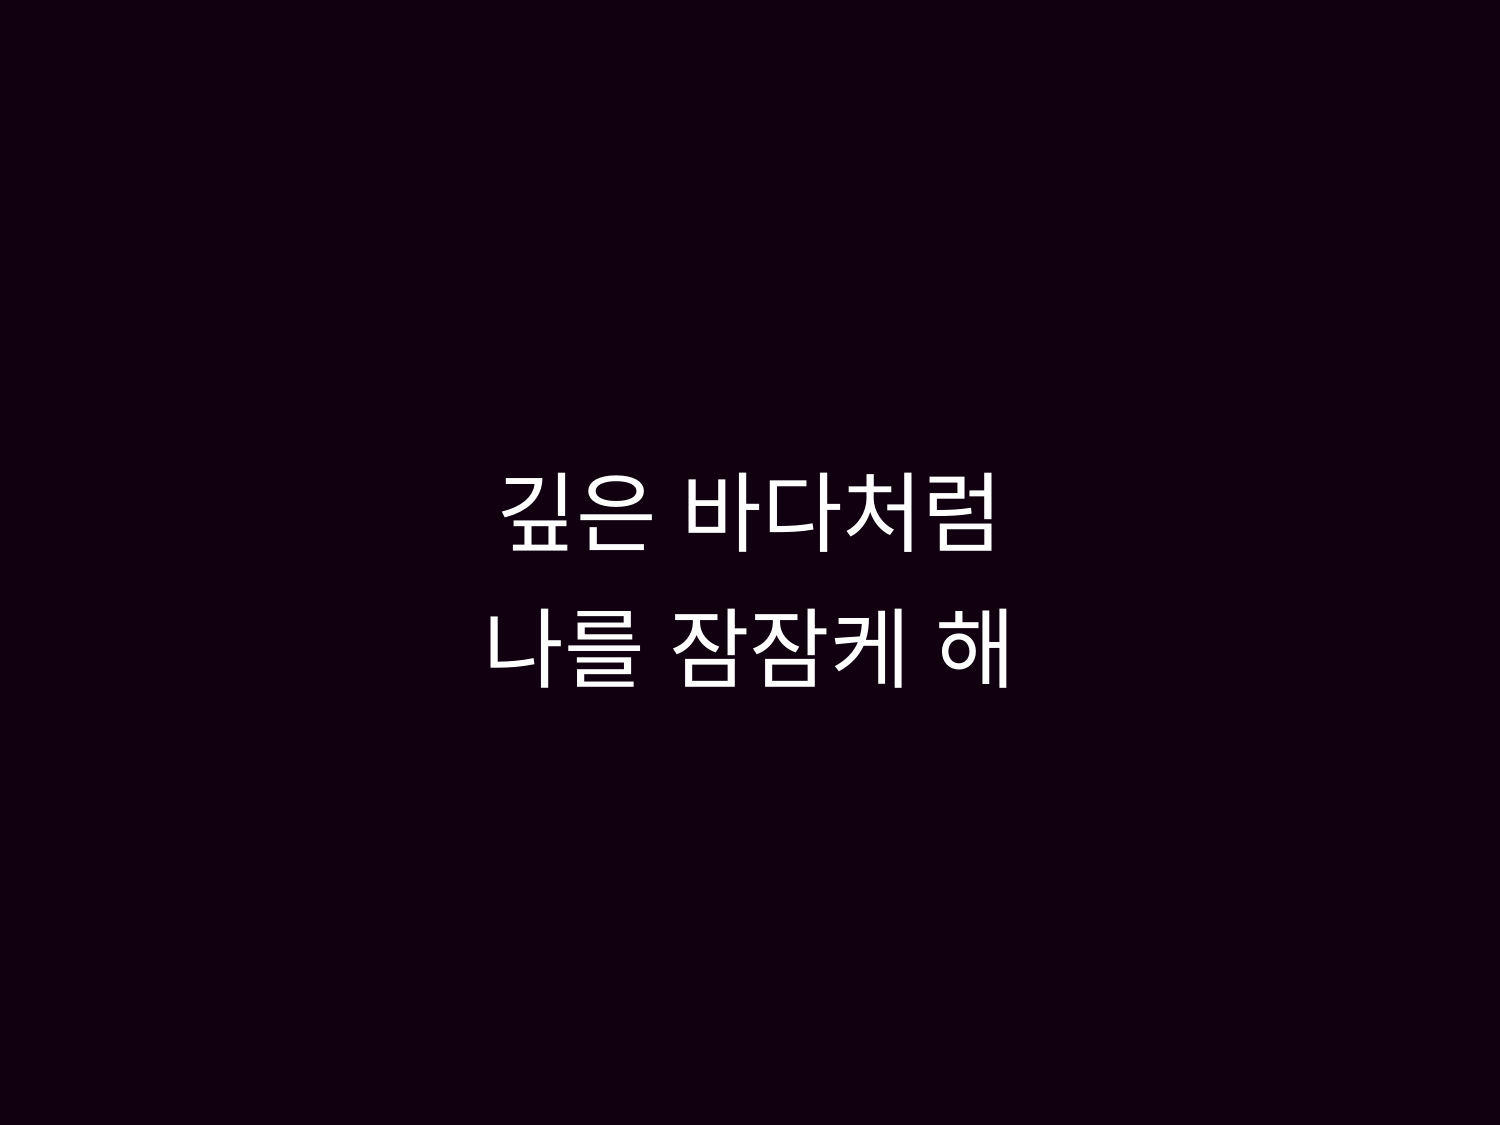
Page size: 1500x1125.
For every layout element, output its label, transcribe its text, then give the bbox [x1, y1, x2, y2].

title 깊은 바다처럼 나를 잠잠케 해 [0, 0, 1500, 1125]
